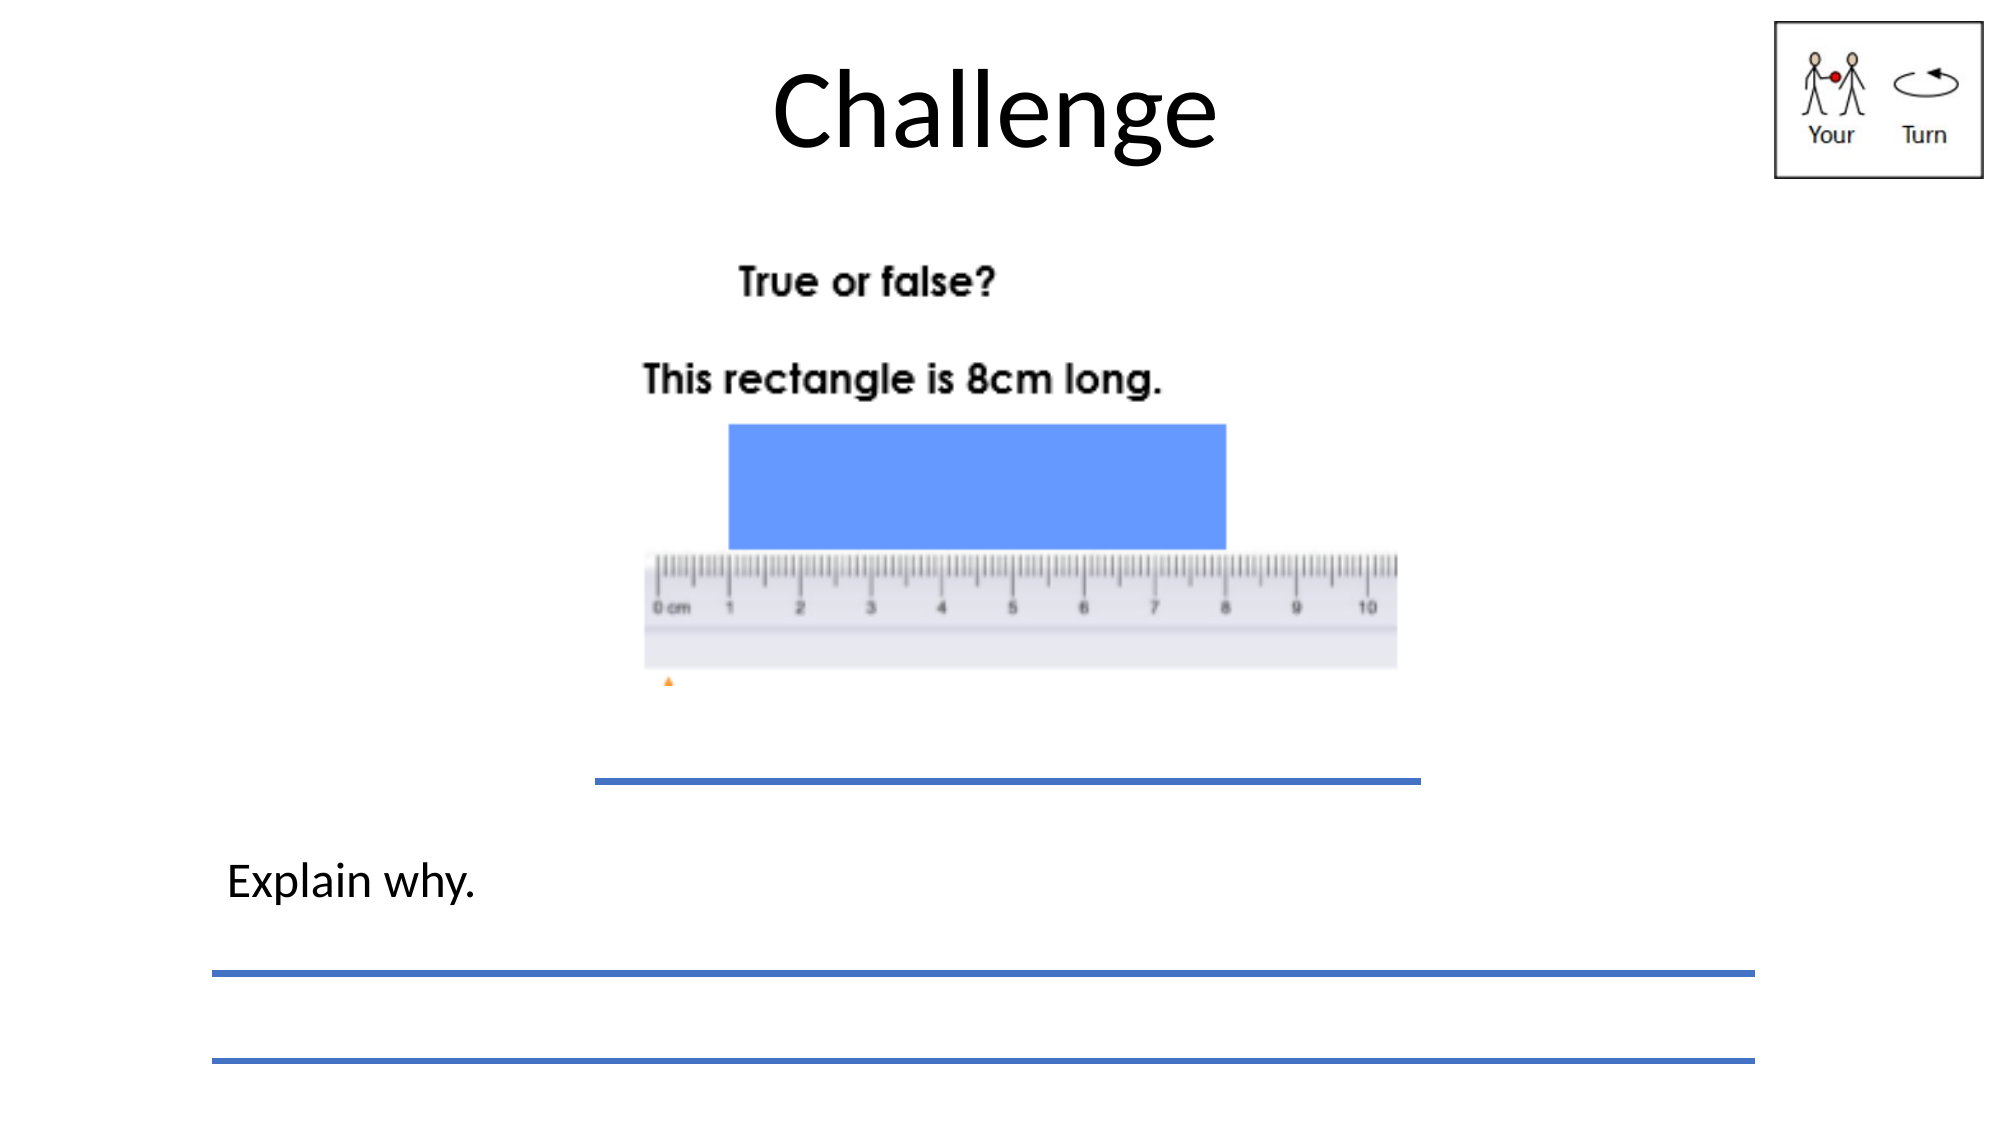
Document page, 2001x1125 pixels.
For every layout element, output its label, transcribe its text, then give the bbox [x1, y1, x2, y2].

picture [1774, 21, 1984, 180]
text_box Explain why. [212, 839, 920, 915]
text_box Challenge [757, 27, 1235, 178]
picture [607, 251, 1421, 686]
